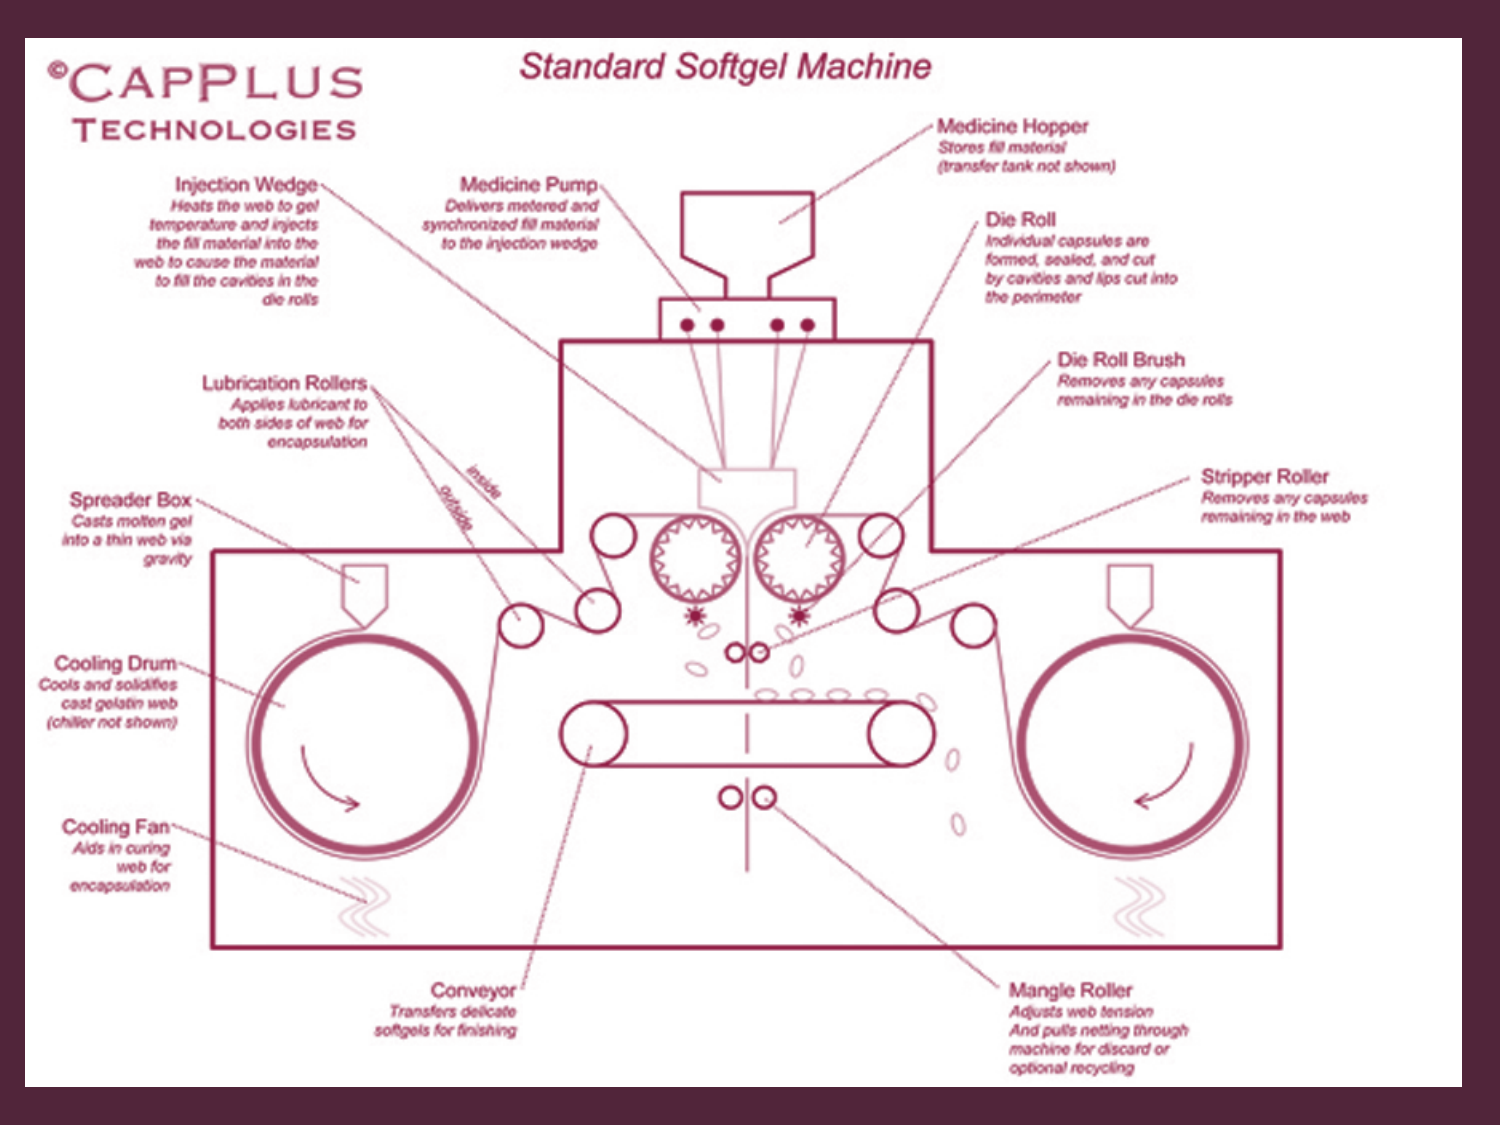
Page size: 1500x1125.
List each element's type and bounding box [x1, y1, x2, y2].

picture [24, 36, 1463, 1088]
